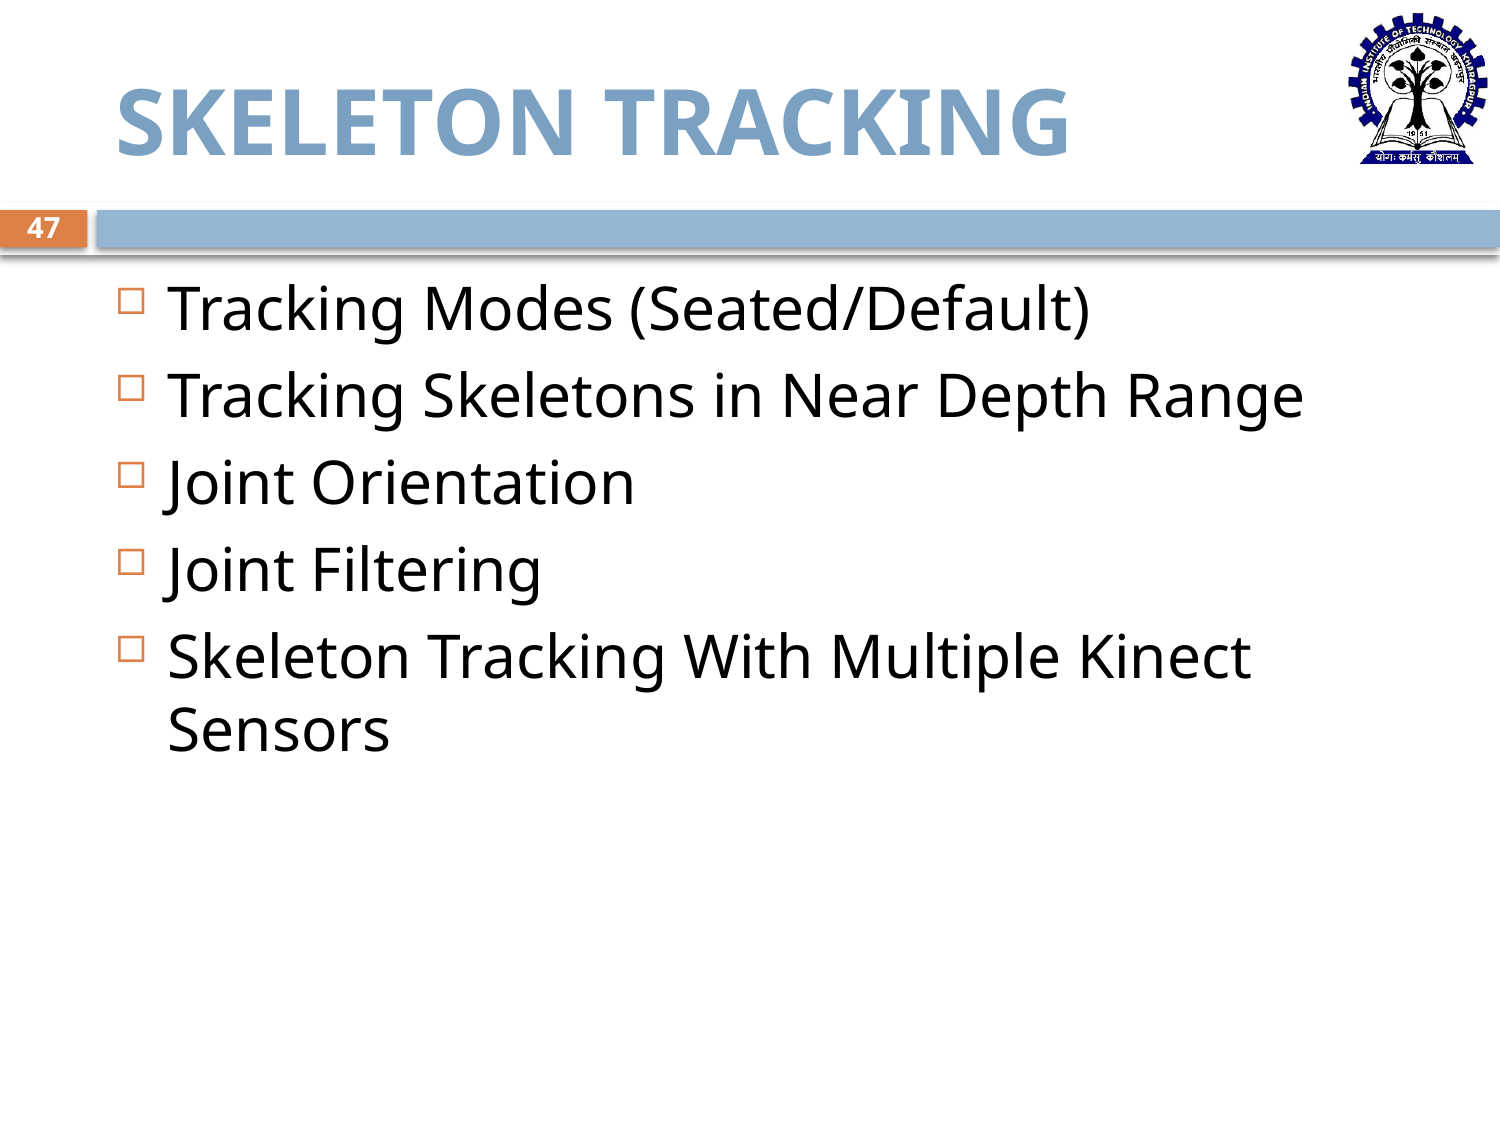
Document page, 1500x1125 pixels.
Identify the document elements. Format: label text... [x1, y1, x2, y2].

slide_number 47 [0, 208, 88, 249]
list Tracking Modes (Seated/Default) Tracking Skeletons in Near Depth Range Joint Orientation Joint Filtering Skeleton Tracking With Multiple Kinect Sensors [100, 262, 1438, 1000]
title Skeleton tracking [100, 37, 1438, 200]
picture [1348, 12, 1488, 165]
